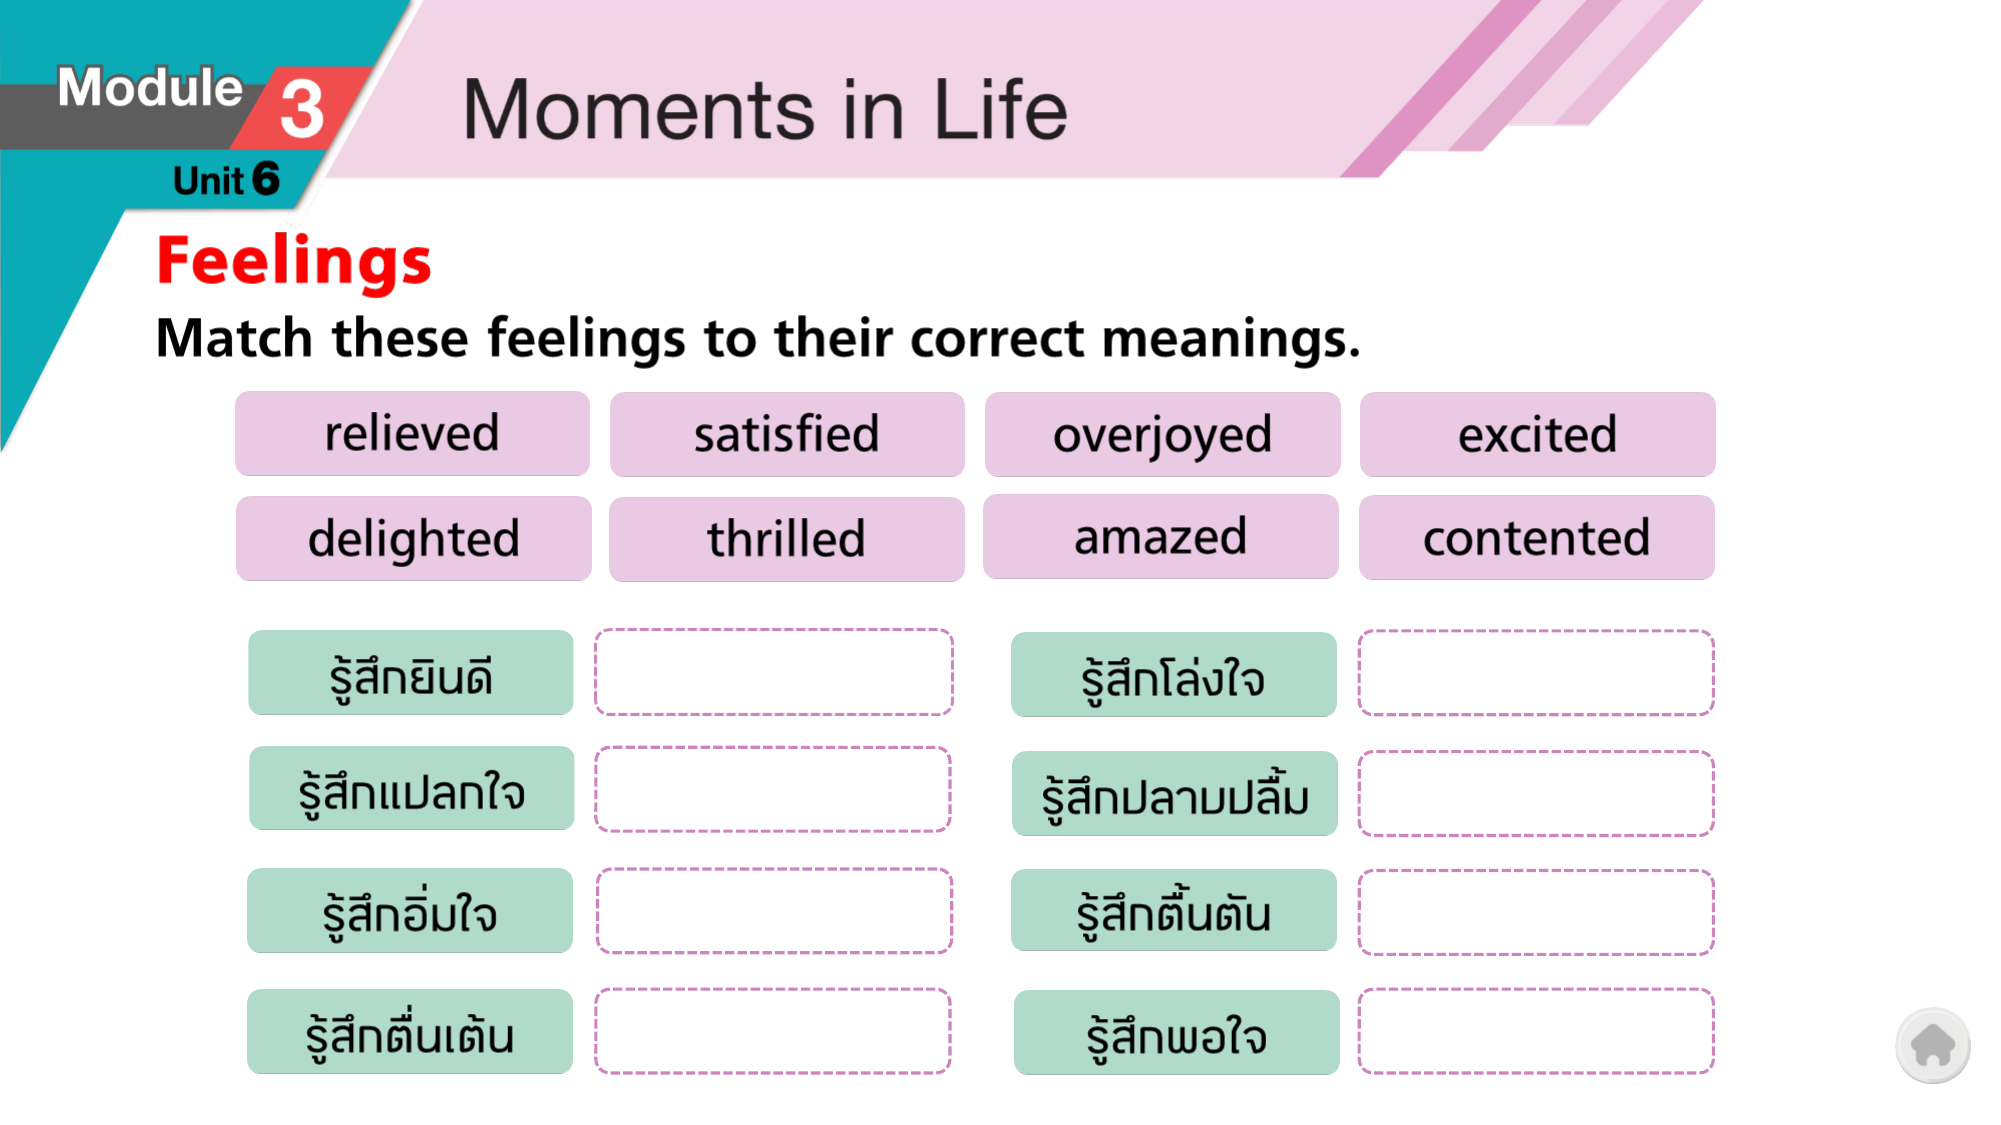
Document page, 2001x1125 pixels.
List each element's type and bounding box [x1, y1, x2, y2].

text_box [597, 868, 952, 953]
picture [1011, 751, 1353, 863]
picture [0, 0, 1735, 600]
text_box [595, 989, 951, 1073]
text_box [1359, 630, 1714, 715]
text_box [1359, 870, 1714, 955]
picture [249, 746, 575, 834]
picture [247, 989, 573, 1101]
picture [1011, 869, 1337, 979]
picture [247, 868, 573, 980]
text_box [595, 747, 951, 832]
picture [1011, 632, 1337, 744]
text_box [1359, 751, 1714, 836]
picture [1895, 1007, 1971, 1084]
picture [594, 628, 954, 716]
text_box [1359, 989, 1714, 1073]
picture [1014, 990, 1340, 1102]
picture [248, 630, 574, 718]
